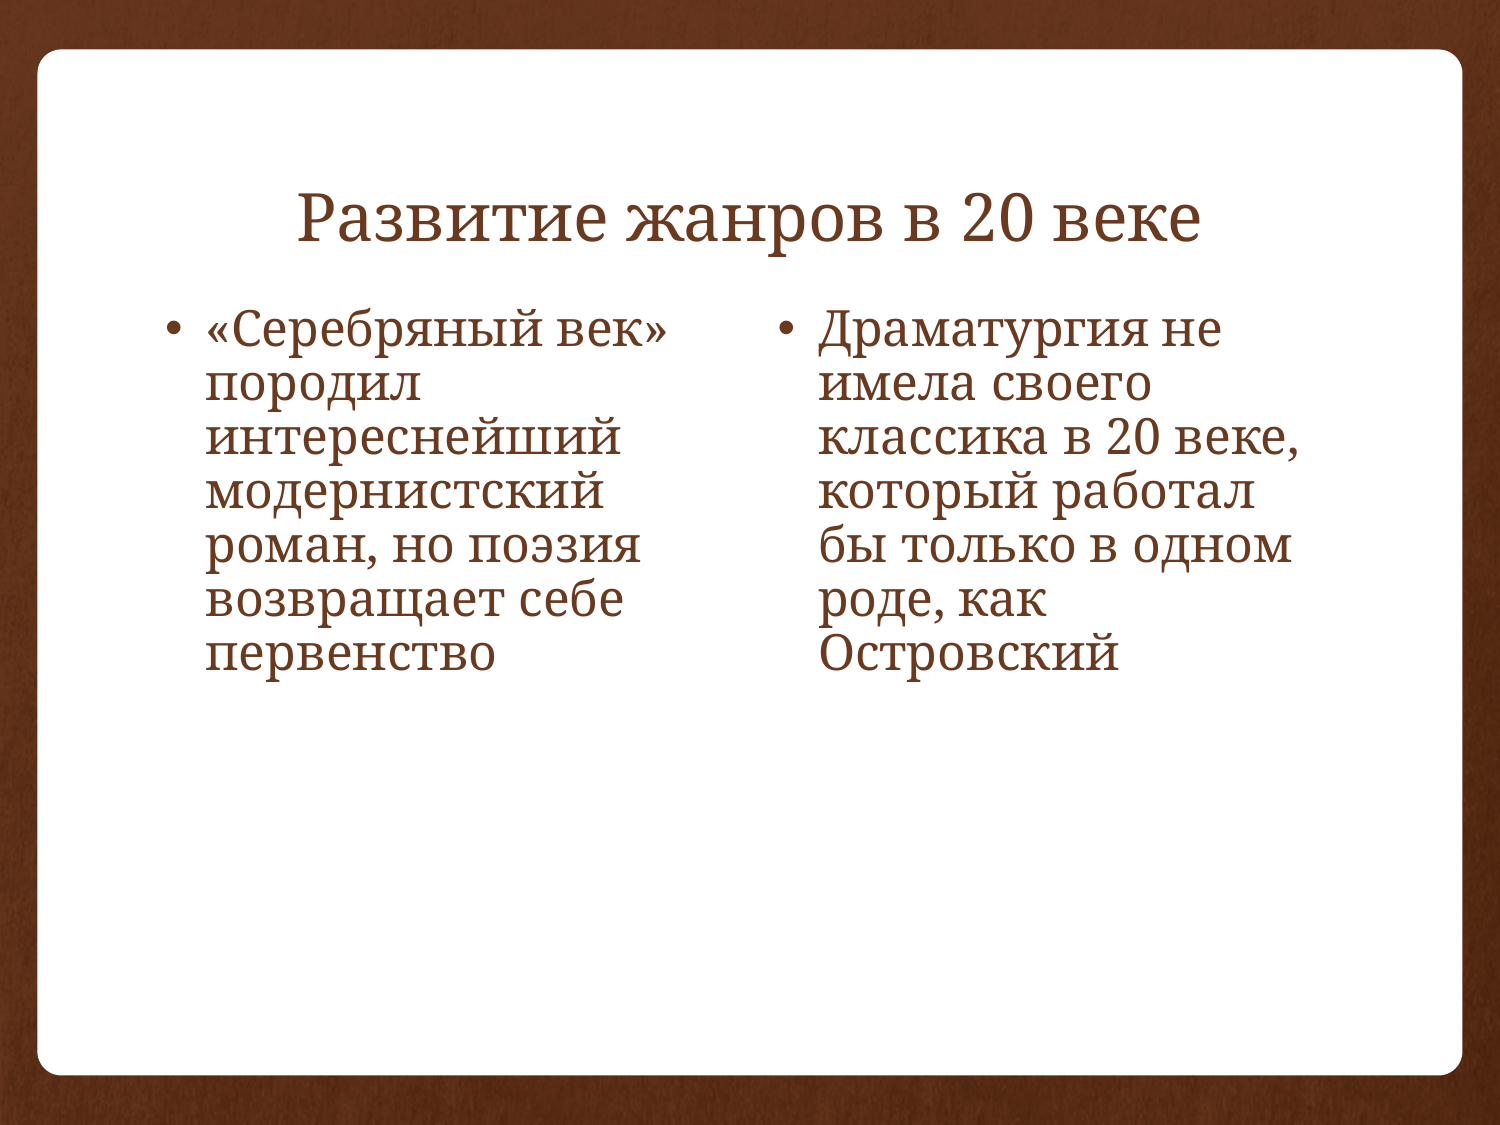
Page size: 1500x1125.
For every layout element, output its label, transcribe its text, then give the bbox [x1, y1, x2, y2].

title Развитие жанров в 20 веке [150, 70, 1350, 263]
list «Серебряный век» породил интереснейший модернистский роман, но поэзия возвращает себе первенство [150, 295, 738, 996]
list Драматургия не имела своего классика в 20 веке, который работал бы только в одном роде, как Островский [762, 295, 1350, 996]
